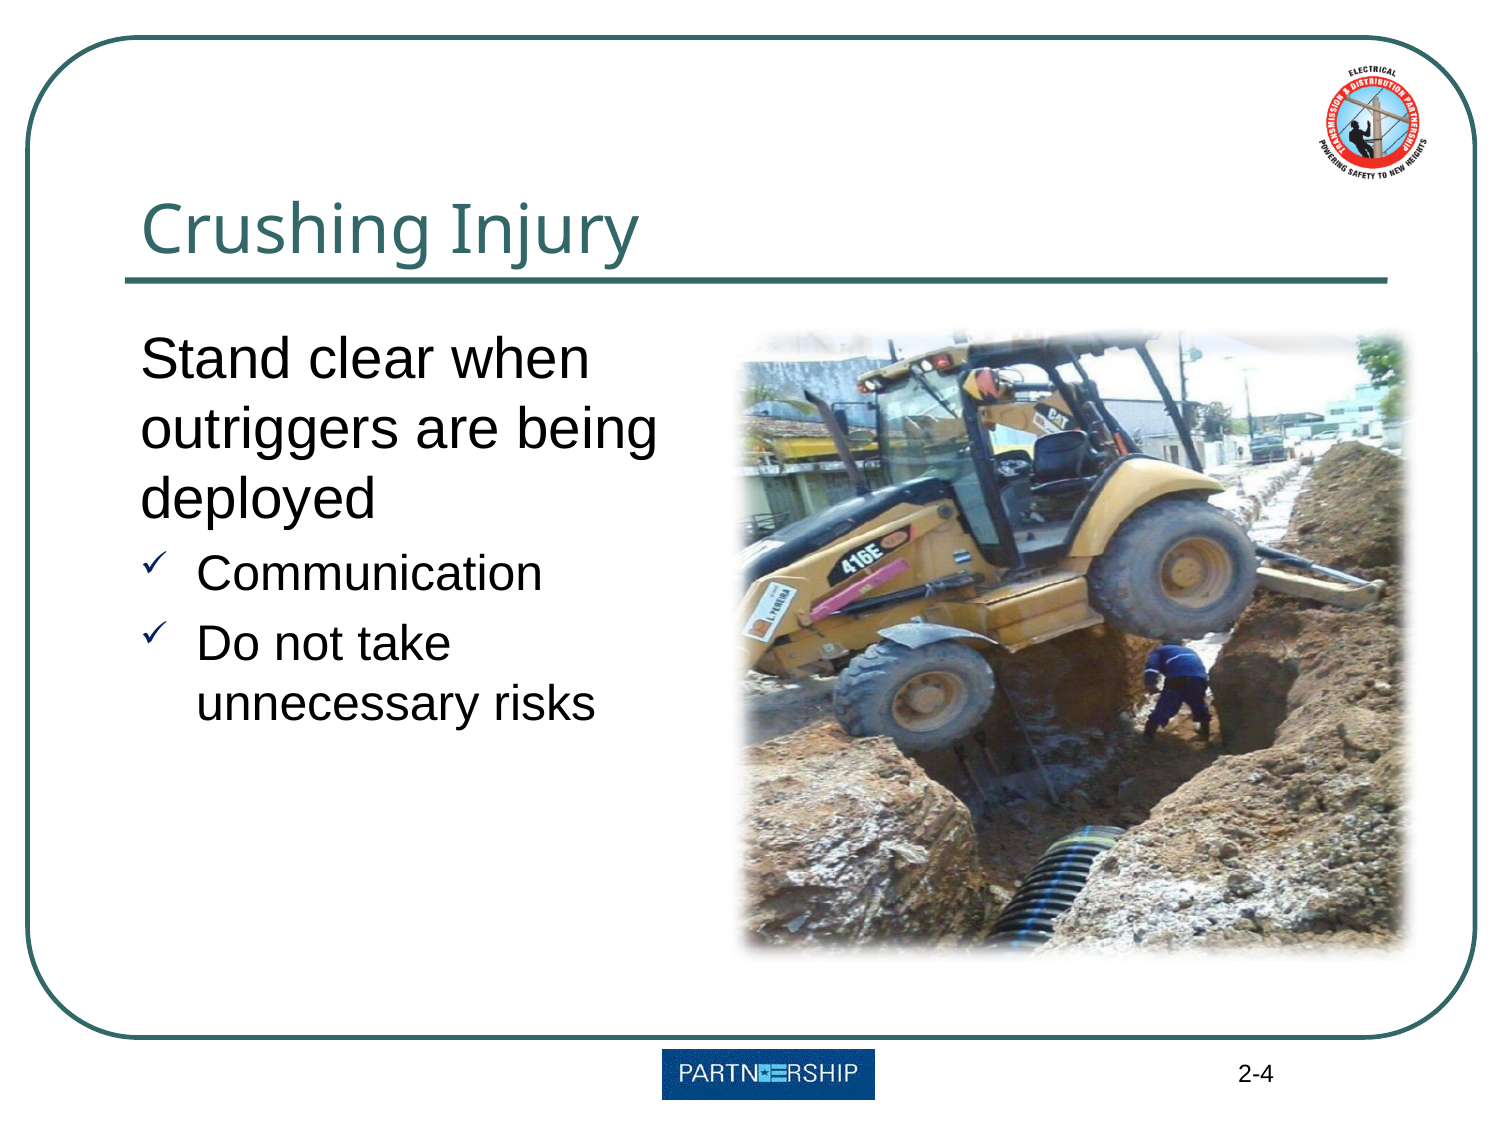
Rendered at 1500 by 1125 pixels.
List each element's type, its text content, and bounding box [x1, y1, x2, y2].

picture [729, 324, 1418, 963]
picture [1312, 62, 1431, 183]
list Stand clear when outriggers are being deployed Communication Do not take unnecessary risks [125, 312, 750, 975]
title Crushing Injury [125, 87, 1388, 275]
slide_number 2-4 [1124, 1049, 1388, 1125]
picture [662, 1049, 875, 1100]
